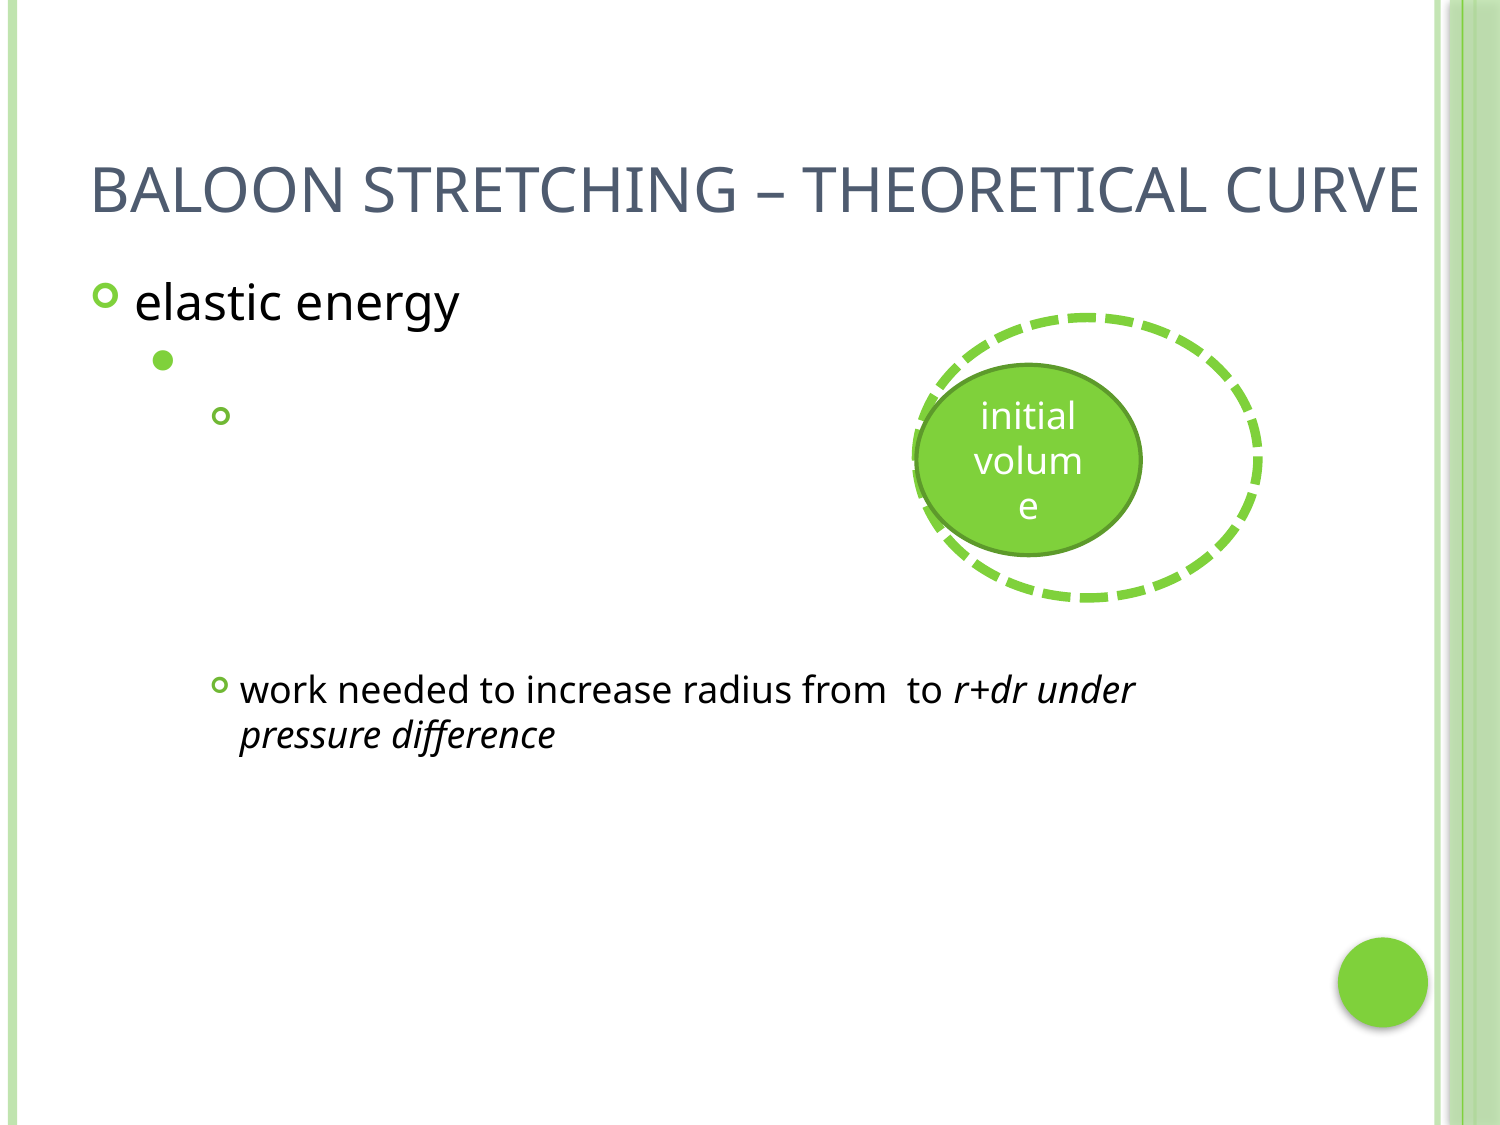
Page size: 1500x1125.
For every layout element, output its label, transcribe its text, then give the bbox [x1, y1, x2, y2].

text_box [915, 317, 1259, 599]
title Baloon stretching – theoretical curve [75, 45, 1471, 233]
